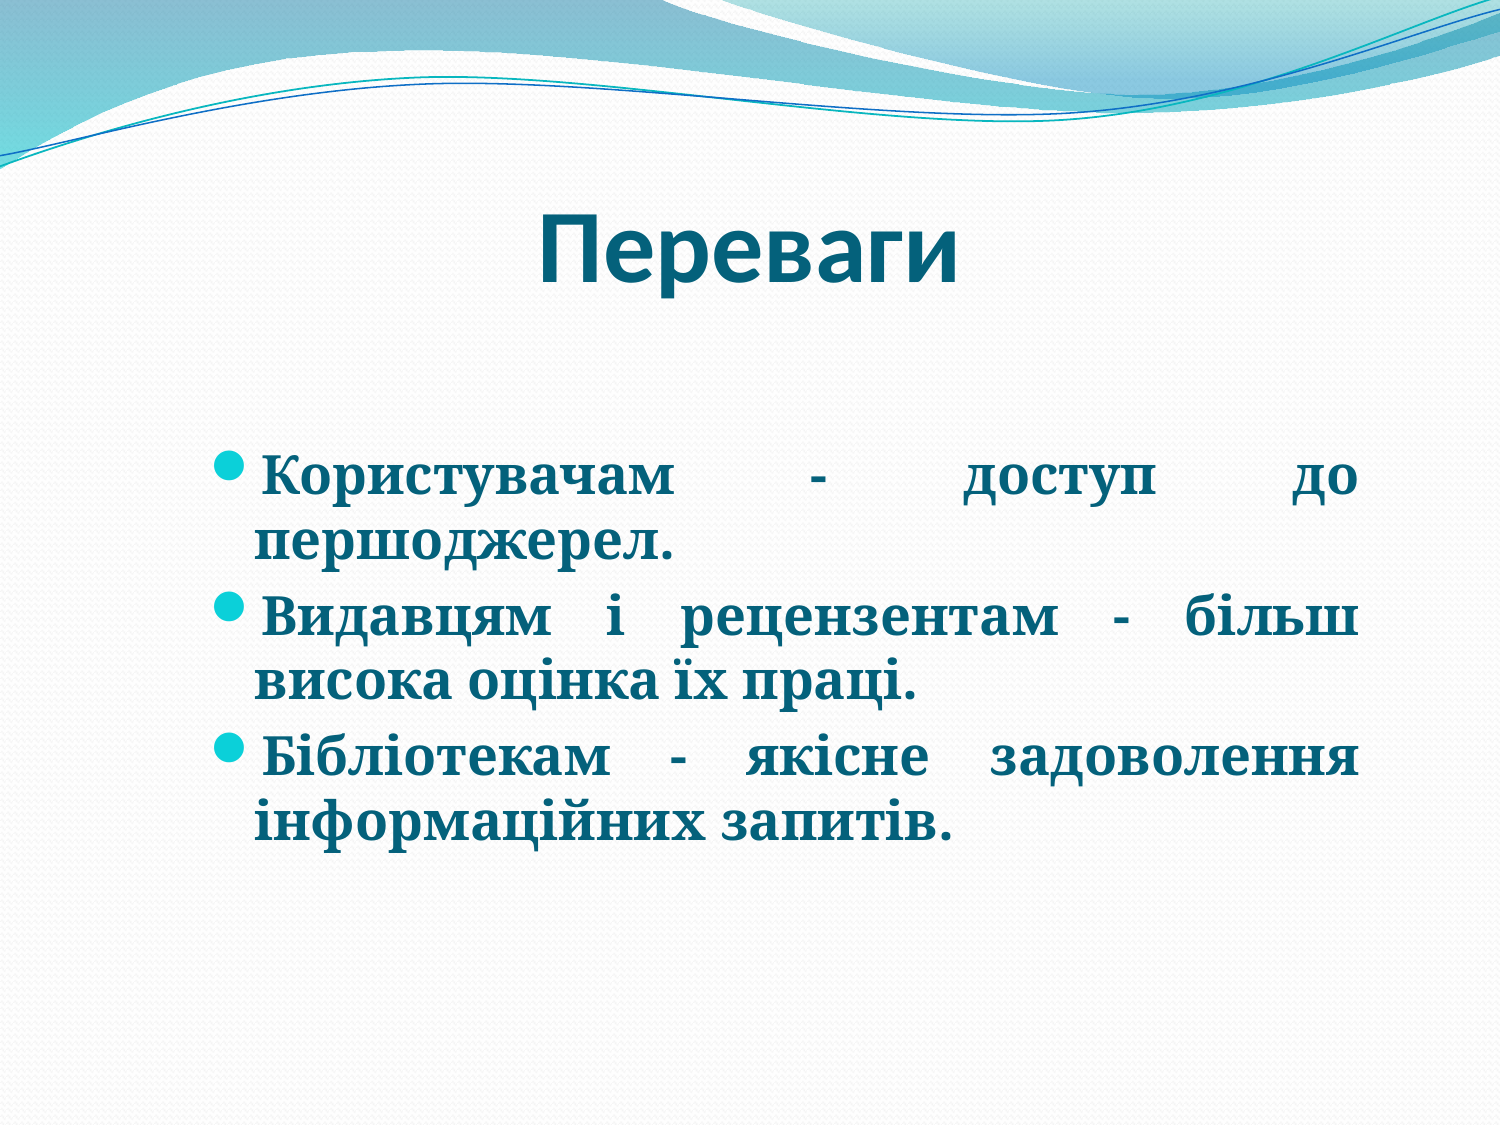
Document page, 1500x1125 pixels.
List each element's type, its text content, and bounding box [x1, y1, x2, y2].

list Користувачам - доступ до першоджерел. Видавцям і рецензентам - більш висока оцінка їх праці. Бібліотекам - якісне задоволення інформаційних запитів. [194, 432, 1377, 811]
title Переваги [74, 115, 1426, 304]
